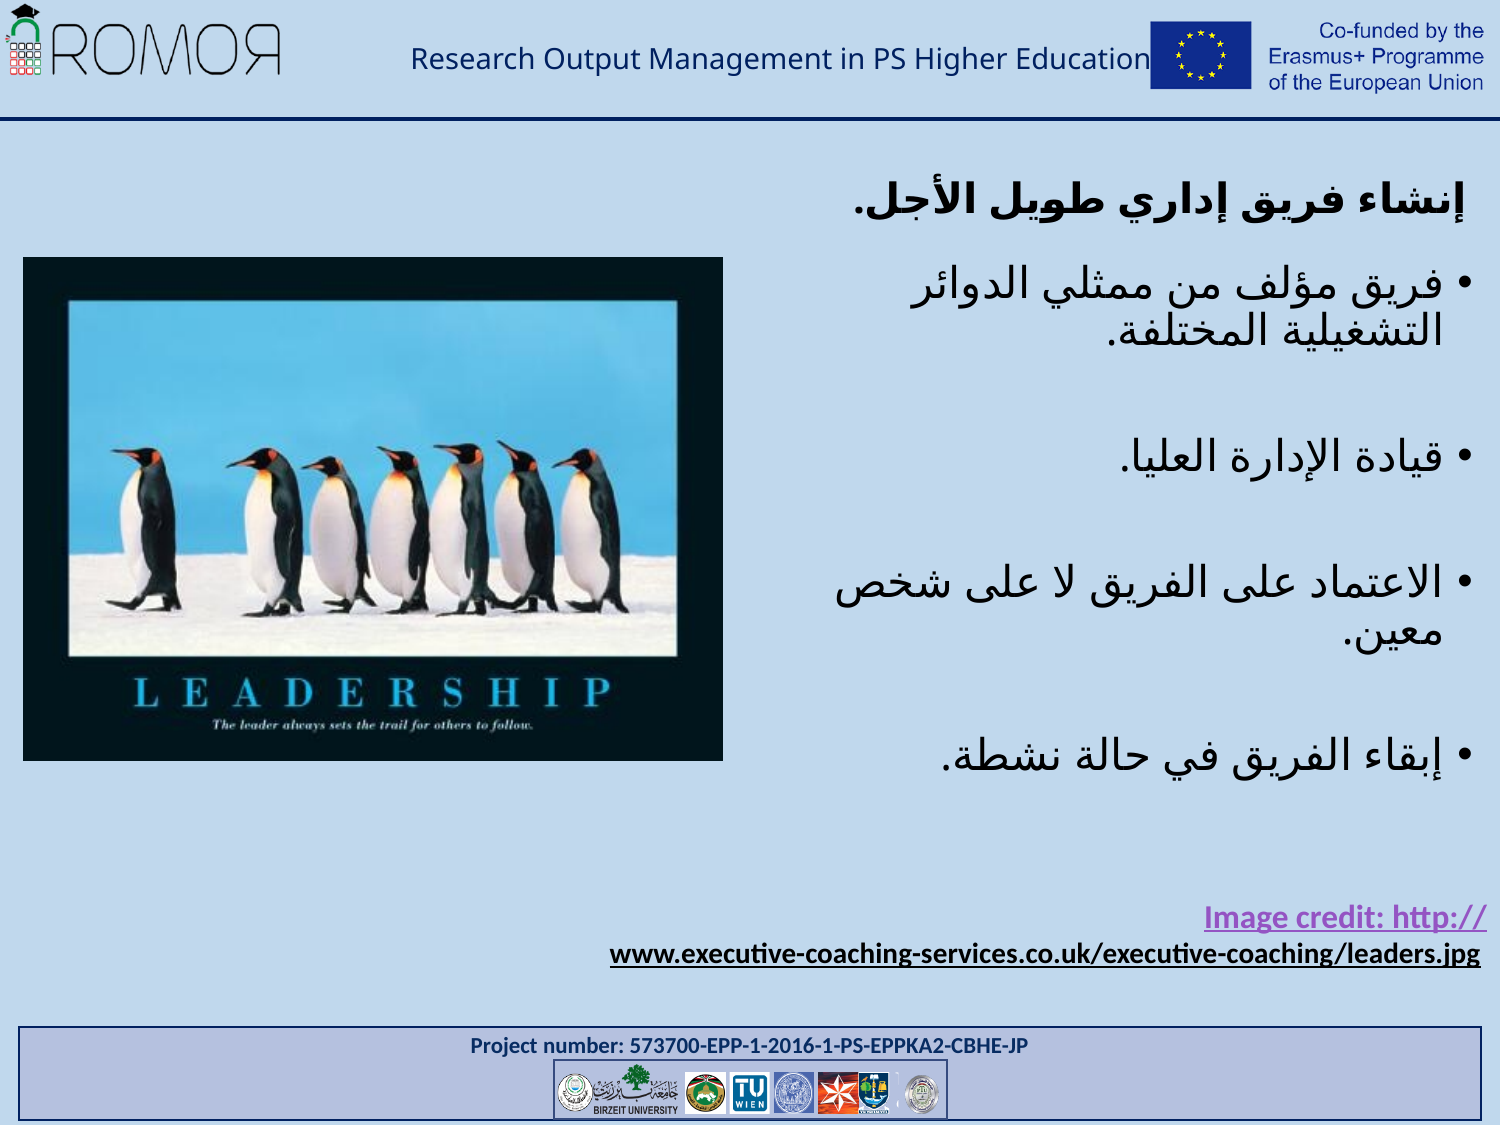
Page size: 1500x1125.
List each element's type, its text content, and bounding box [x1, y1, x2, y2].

picture [685, 1072, 726, 1114]
picture [729, 1072, 770, 1114]
title إنشاء فريق إداري طويل الأجل. [29, 101, 1483, 254]
text_box Image credit: http://www.executive-coaching-services.co.uk/executive-coaching/leaders.jpg [456, 887, 1500, 978]
picture [774, 1072, 815, 1114]
picture [818, 1072, 899, 1114]
picture [1146, 16, 1488, 94]
picture [23, 257, 723, 761]
picture [553, 1064, 678, 1114]
list فريق مؤلف من ممثلي الدوائر التشغيلية المختلفة. قيادة الإدارة العليا. الاعتماد على الفريق لا على شخص معين. إبقاء الفريق في حالة نشطة. [802, 253, 1488, 957]
picture [0, 0, 286, 82]
picture [902, 1072, 943, 1114]
